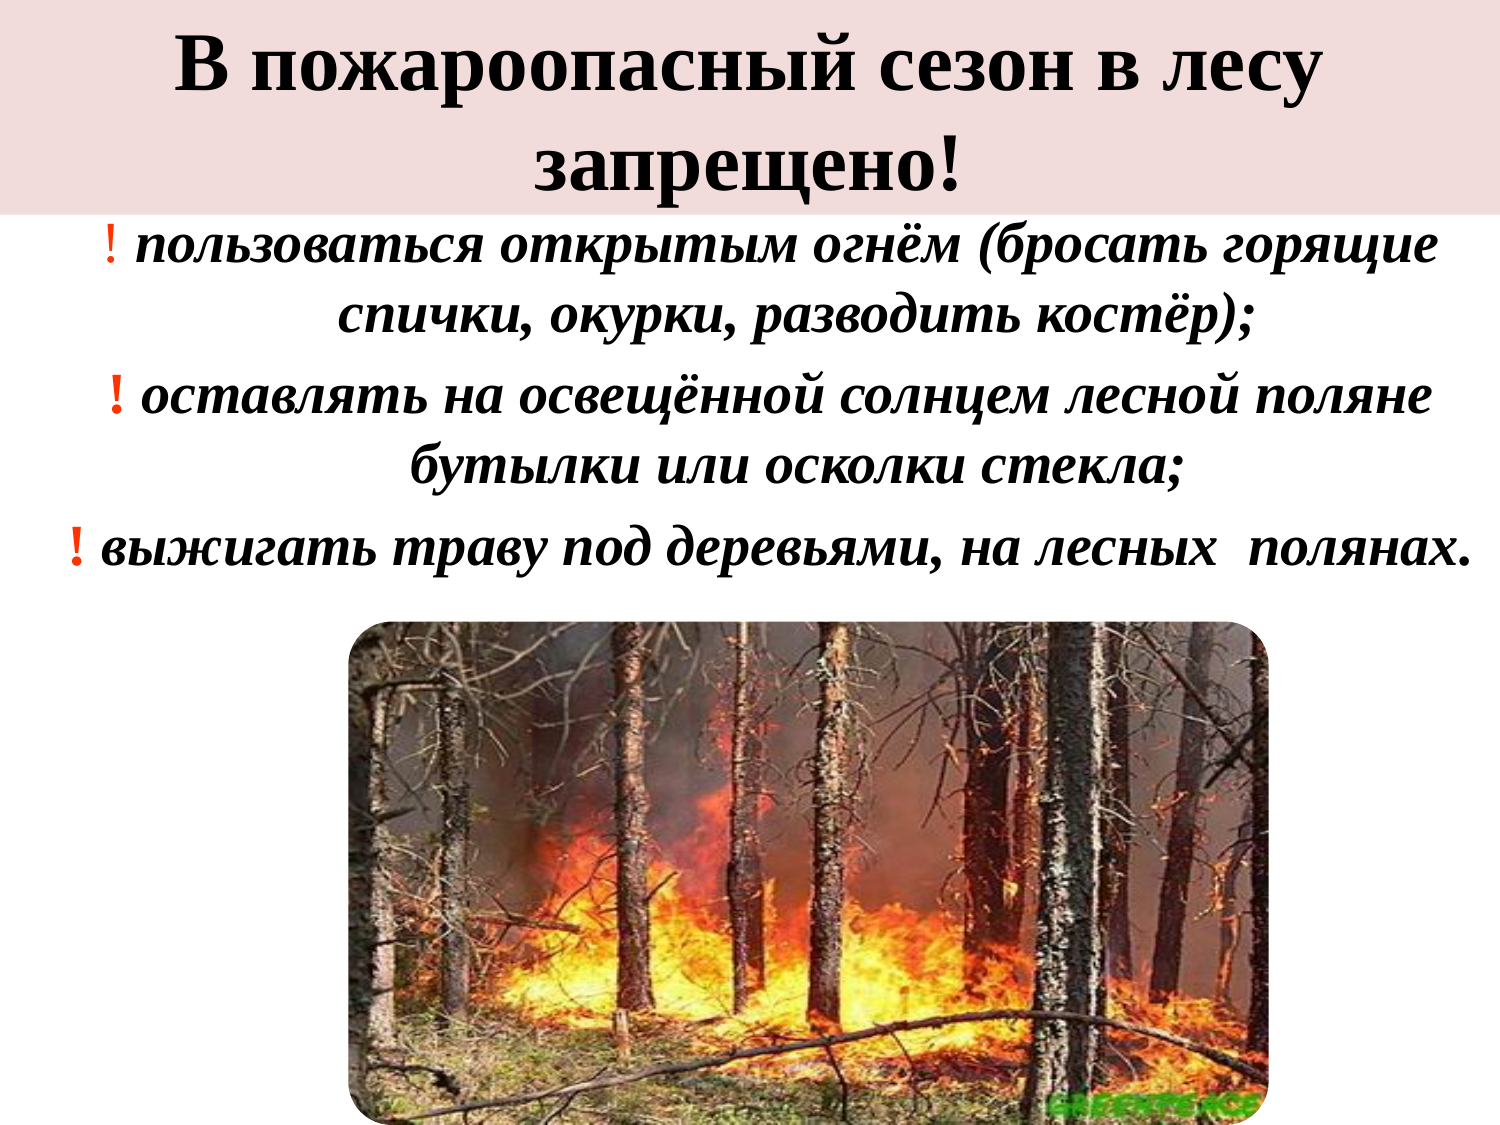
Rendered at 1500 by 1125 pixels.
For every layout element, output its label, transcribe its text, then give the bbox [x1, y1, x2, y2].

picture [347, 621, 1269, 1125]
text_box В пожароопасный сезон в лесу запрещено! [0, 0, 1500, 215]
list ! пользоваться открытым огнём (бросать горящие спички, окурки, разводить костёр); ! оставлять на освещённой солнцем лесной поляне бутылки или осколки стекла; ! выжигать траву под деревьями, на лесных полянах. [41, 215, 1500, 1125]
